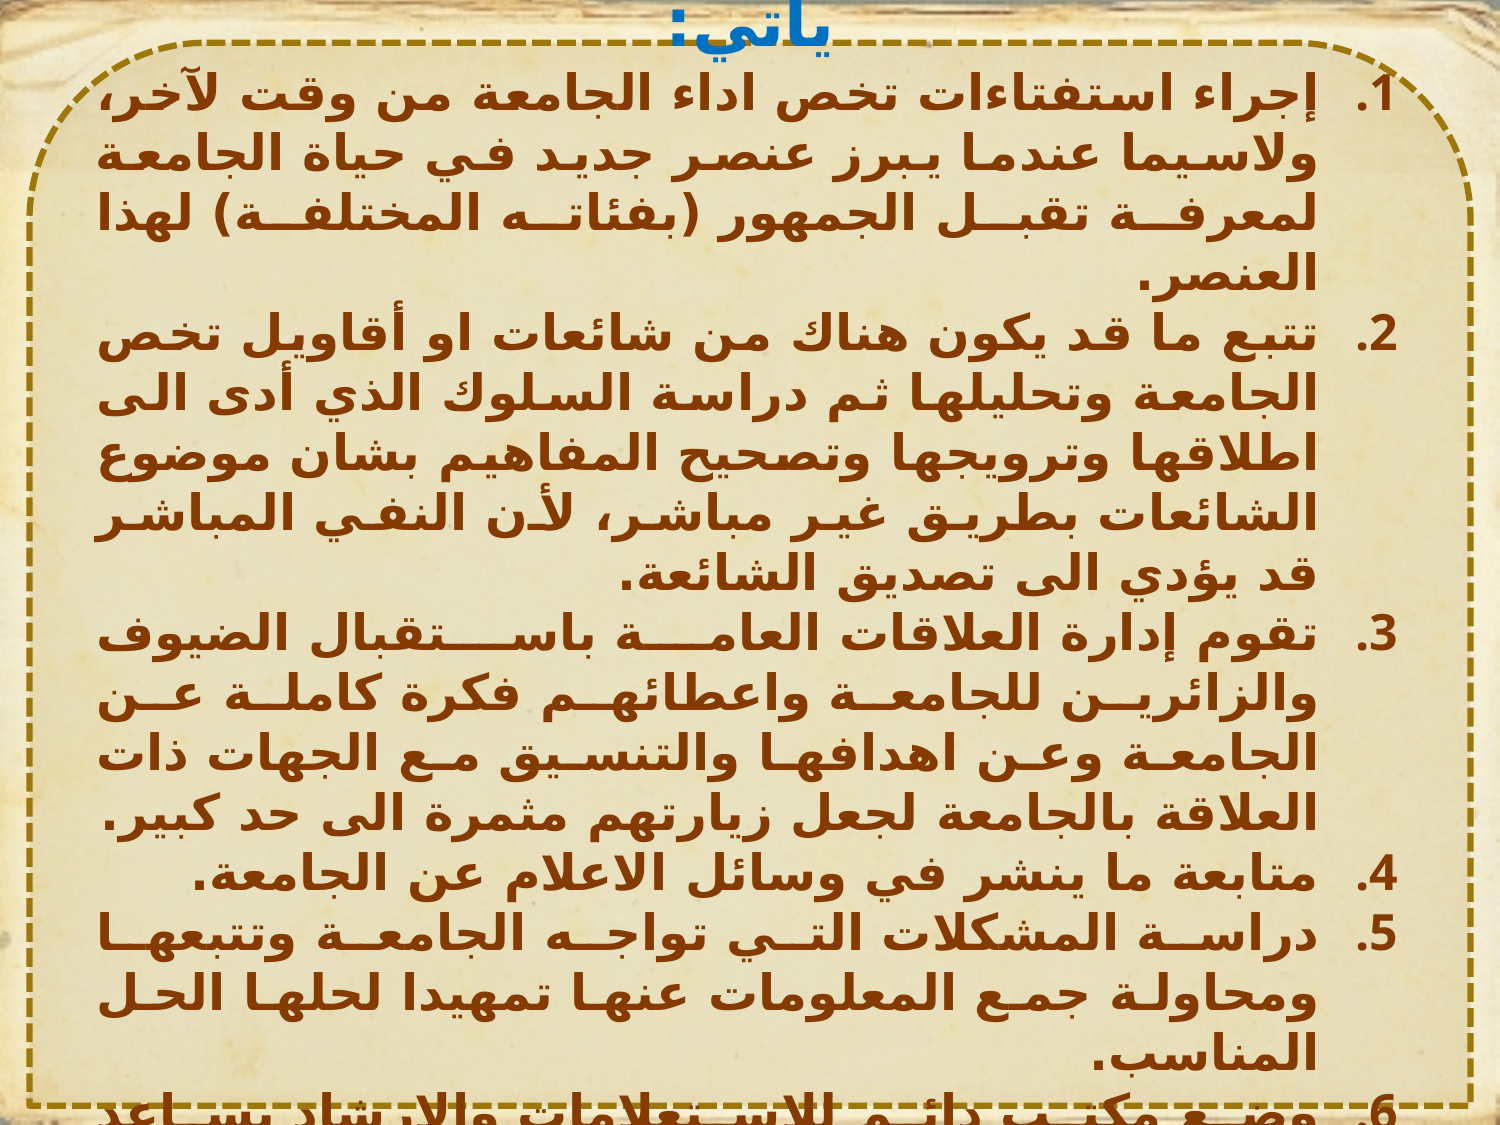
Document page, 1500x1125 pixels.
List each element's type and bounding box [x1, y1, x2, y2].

list [0, 0, 1500, 1125]
